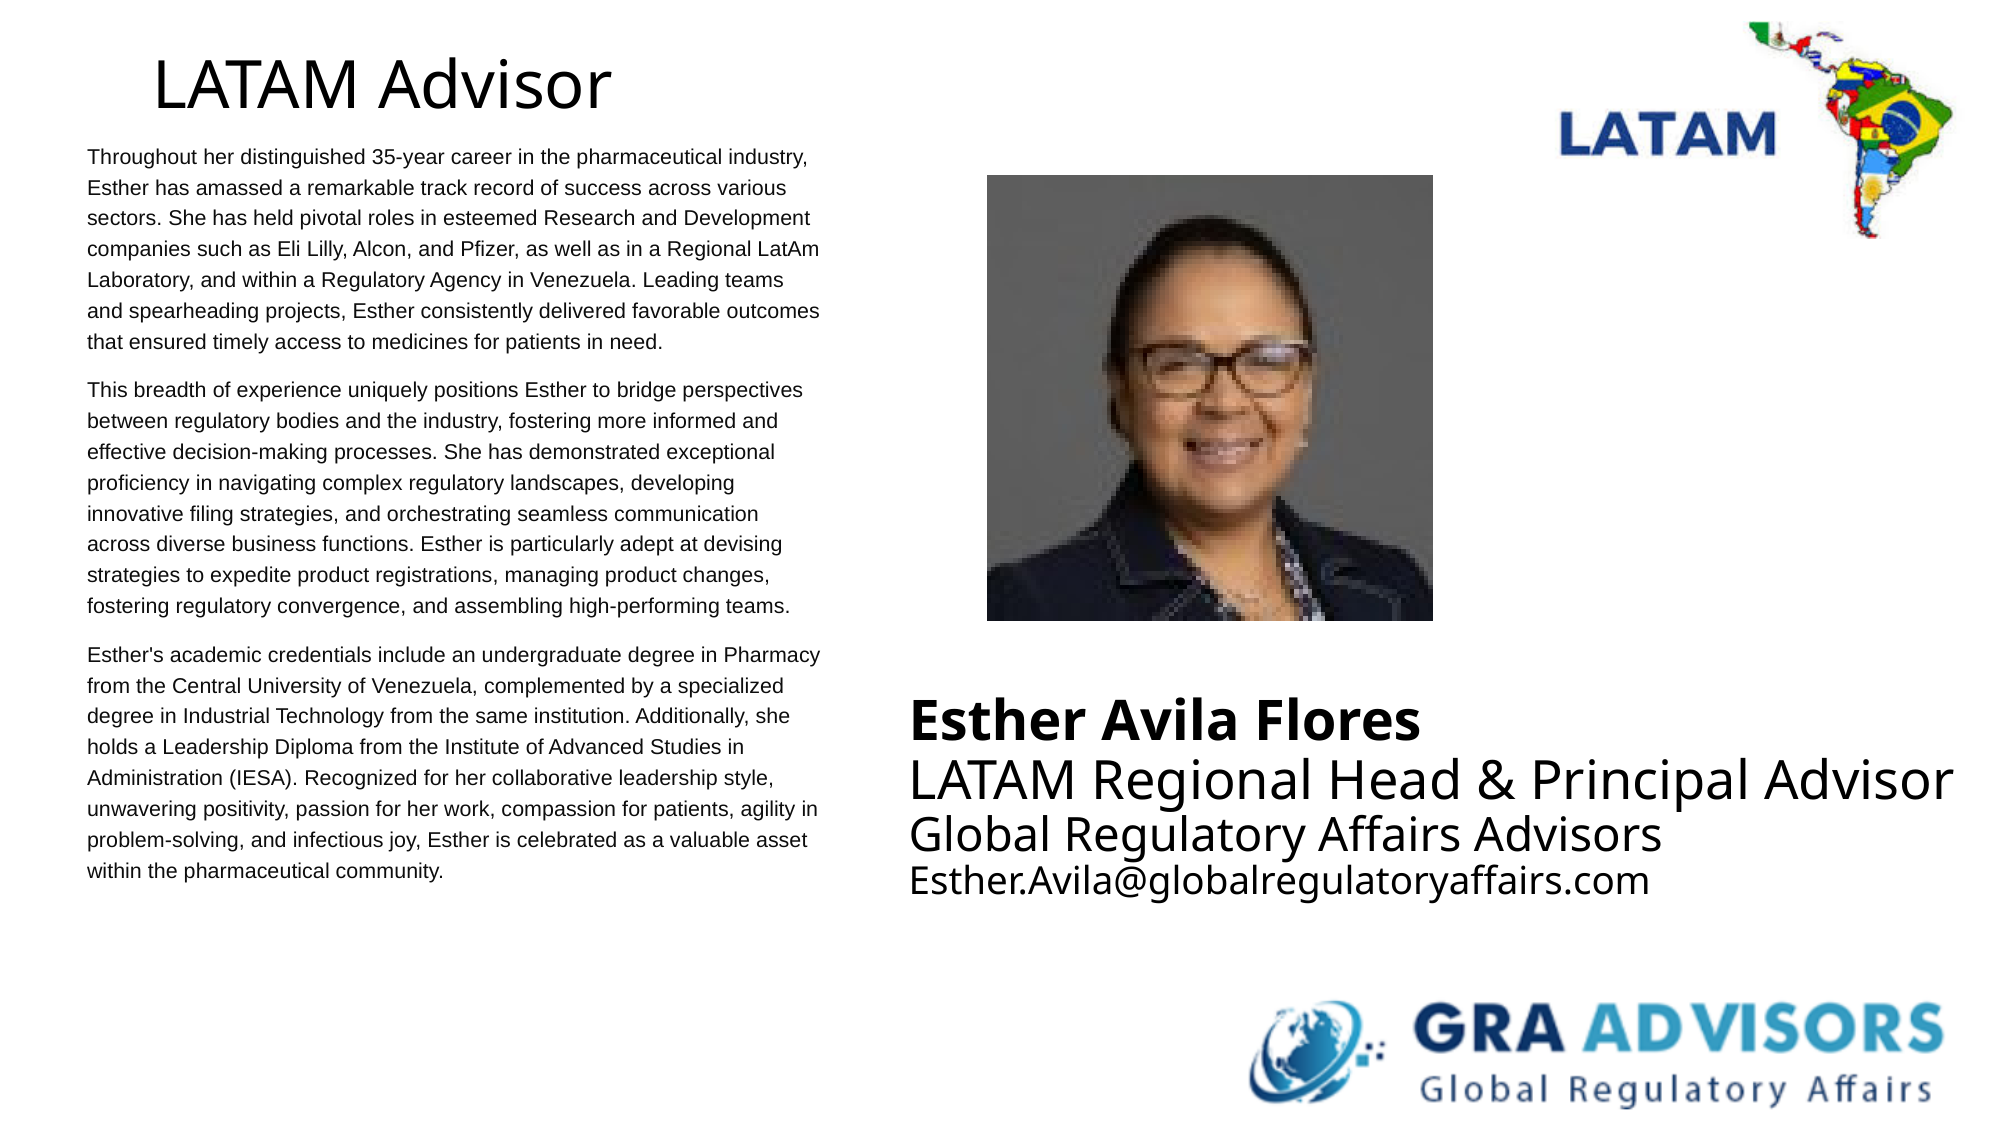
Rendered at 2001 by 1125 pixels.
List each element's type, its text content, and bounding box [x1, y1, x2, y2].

list Throughout her distinguished 35-year career in the pharmaceutical industry, Esther has amassed a remarkable track record of success across various sectors. She has held pivotal roles in esteemed Research and Development companies such as Eli Lilly, Alcon, and Pfizer, as well as in a Regional LatAm Laboratory, and within a Regulatory Agency in Venezuela. Leading teams and spearheading projects, Esther consistently delivered favorable outcomes that ensured timely access to medicines for patients in need. This breadth of experience uniquely positions Esther to bridge perspectives between regulatory bodies and the industry, fostering more informed and effective decision-making processes. She has demonstrated exceptional proficiency in navigating complex regulatory landscapes, developing innovative filing strategies, and orchestrating seamless communication across diverse business functions. Esther is particularly adept at devising strategies to expedite product registrations, managing product changes, fostering regulatory convergence, and assembling high-performing teams. Esther's academic credentials include an undergraduate degree in Pharmacy from the Central University of Venezuela, complemented by a specialized degree in Industrial Technology from the same institution. Additionally, she holds a Leadership Diploma from the Institute of Advanced Studies in Administration (IESA). Recognized for her collaborative leadership style, unwavering positivity, passion for her work, compassion for patients, agility in problem-solving, and infectious joy, Esther is celebrated as a valuable asset within the pharmaceutical community. [72, 130, 841, 955]
text_box LATAM Advisor [137, 40, 1405, 131]
picture [1216, 975, 2000, 1123]
picture [987, 20, 1972, 621]
title Esther Avila Flores LATAM Regional Head & Principal Advisor Global Regulatory Affairs Advisors Esther.Avila@globalregulatoryaffairs.com [893, 665, 1972, 911]
